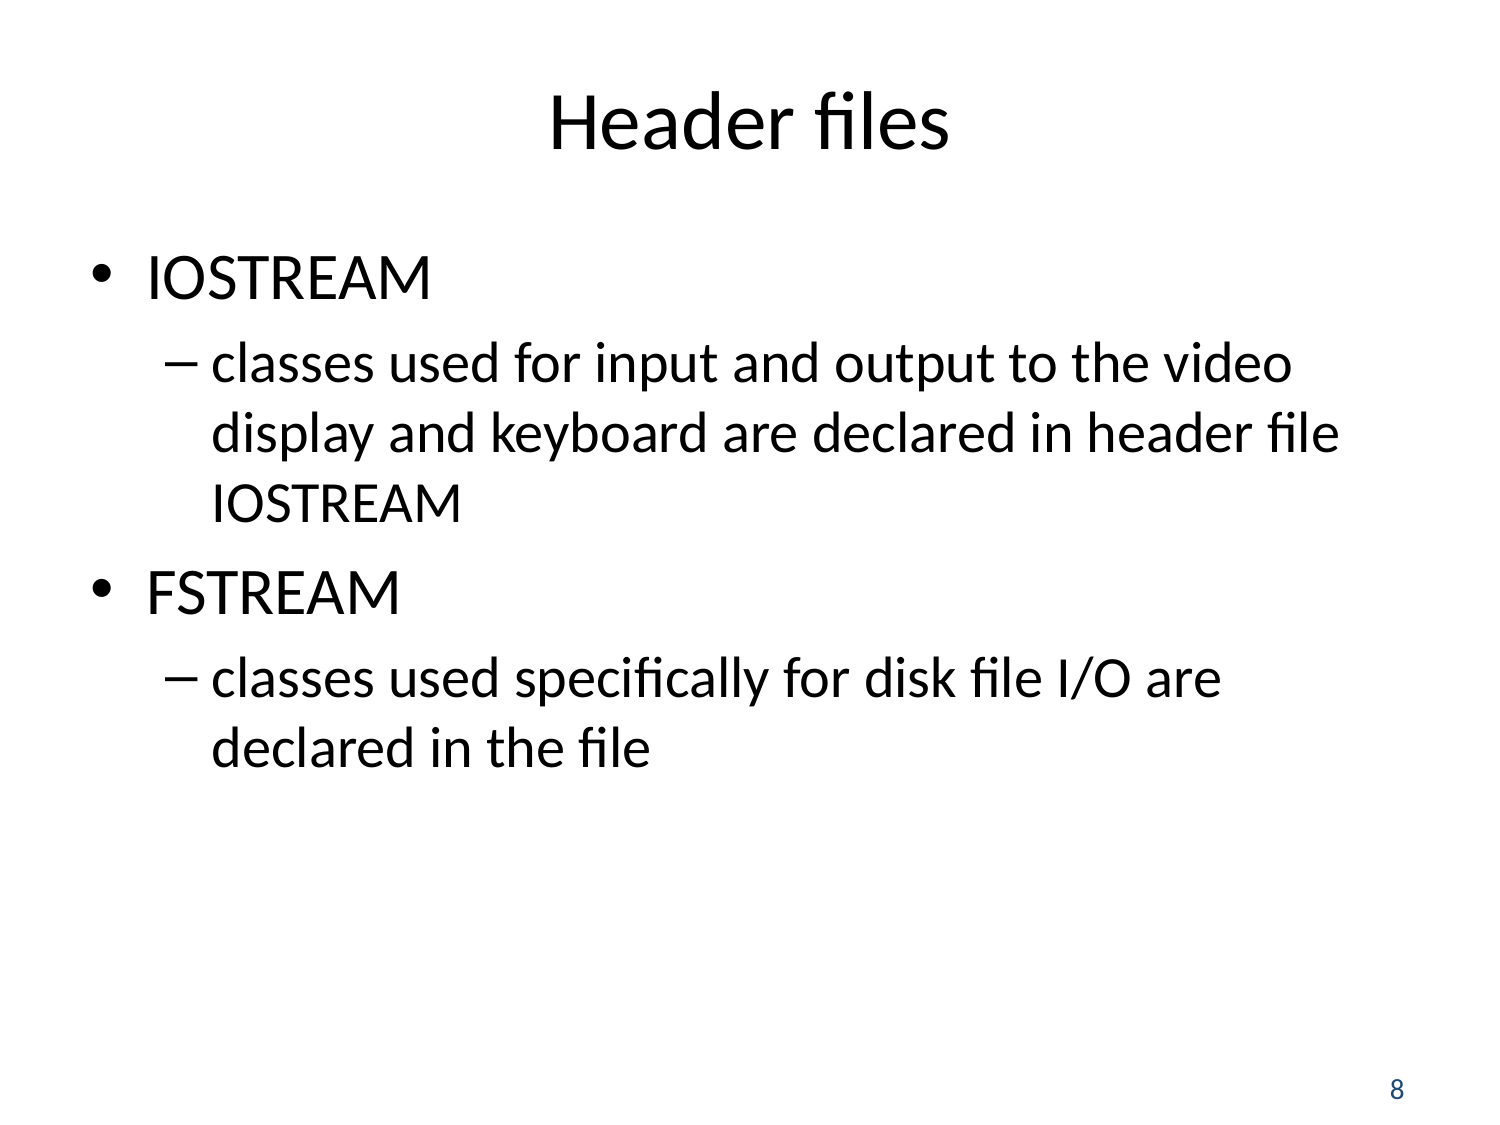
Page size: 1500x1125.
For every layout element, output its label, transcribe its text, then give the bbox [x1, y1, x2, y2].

list IOSTREAM classes used for input and output to the video display and keyboard are declared in header file IOSTREAM FSTREAM classes used specifically for disk file I/O are declared in the file [75, 224, 1425, 1005]
title Header files [75, 57, 1425, 175]
